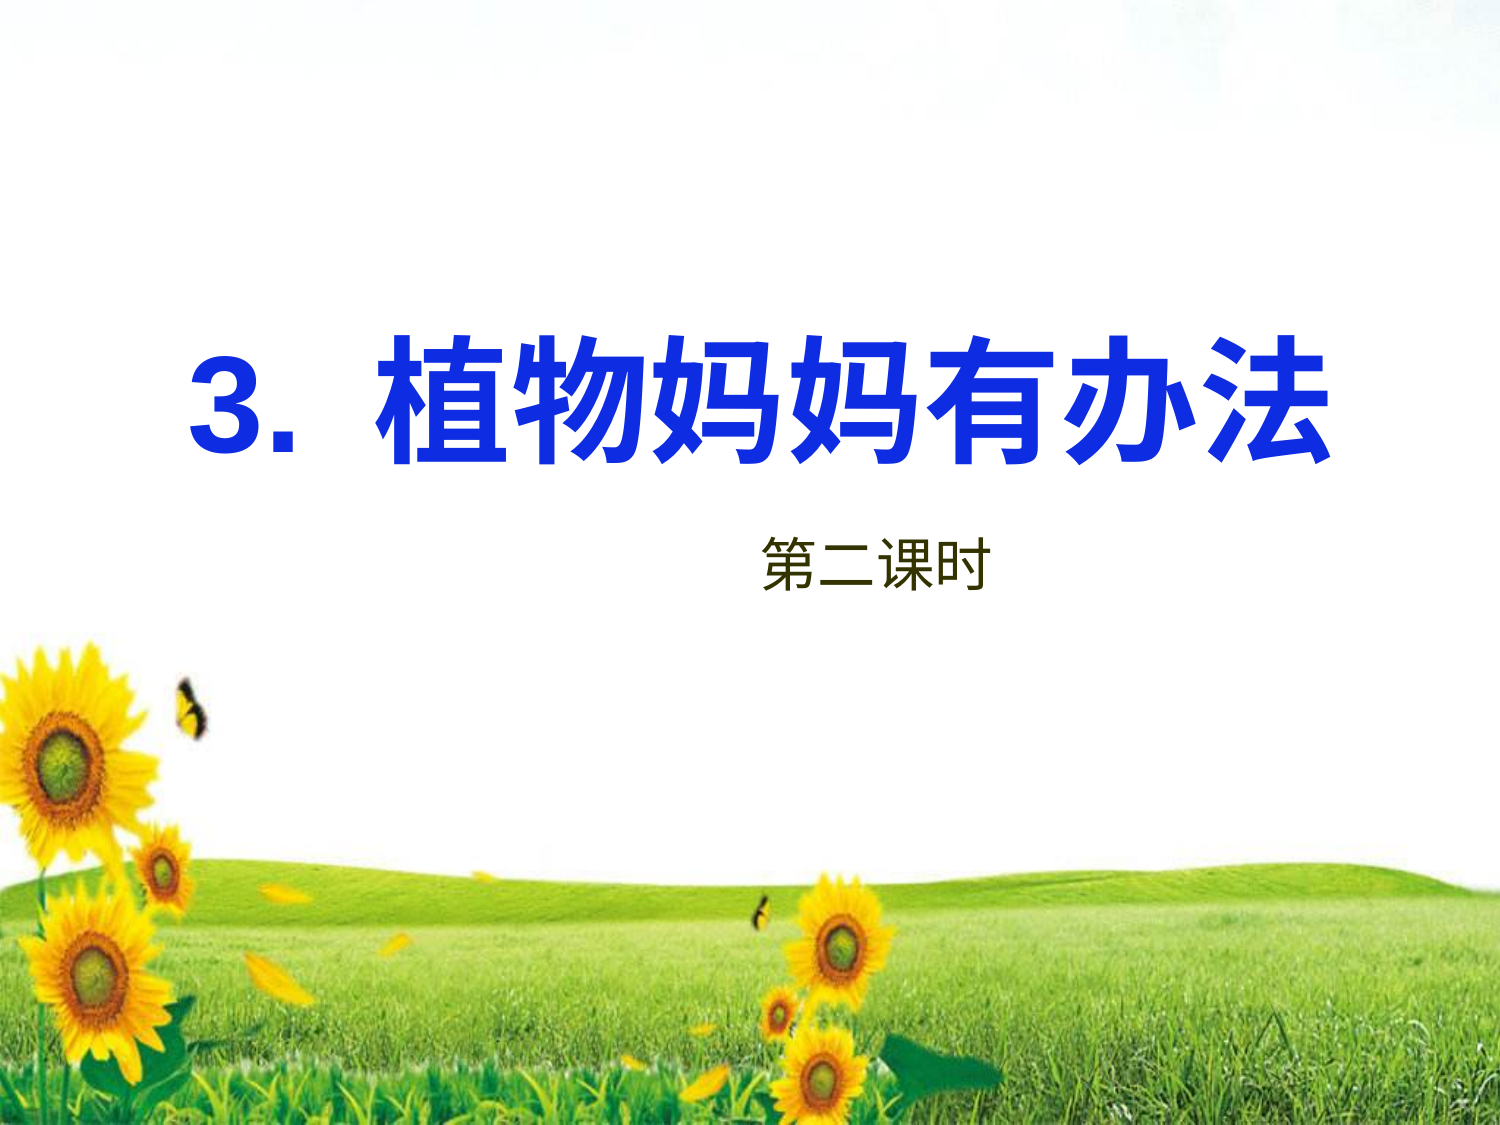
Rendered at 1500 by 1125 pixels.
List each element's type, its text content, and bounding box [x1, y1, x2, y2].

text_box 3. 植物妈妈有办法 [173, 307, 1352, 488]
picture [0, 0, 1500, 1125]
text_box 第二课时 [744, 520, 1137, 624]
